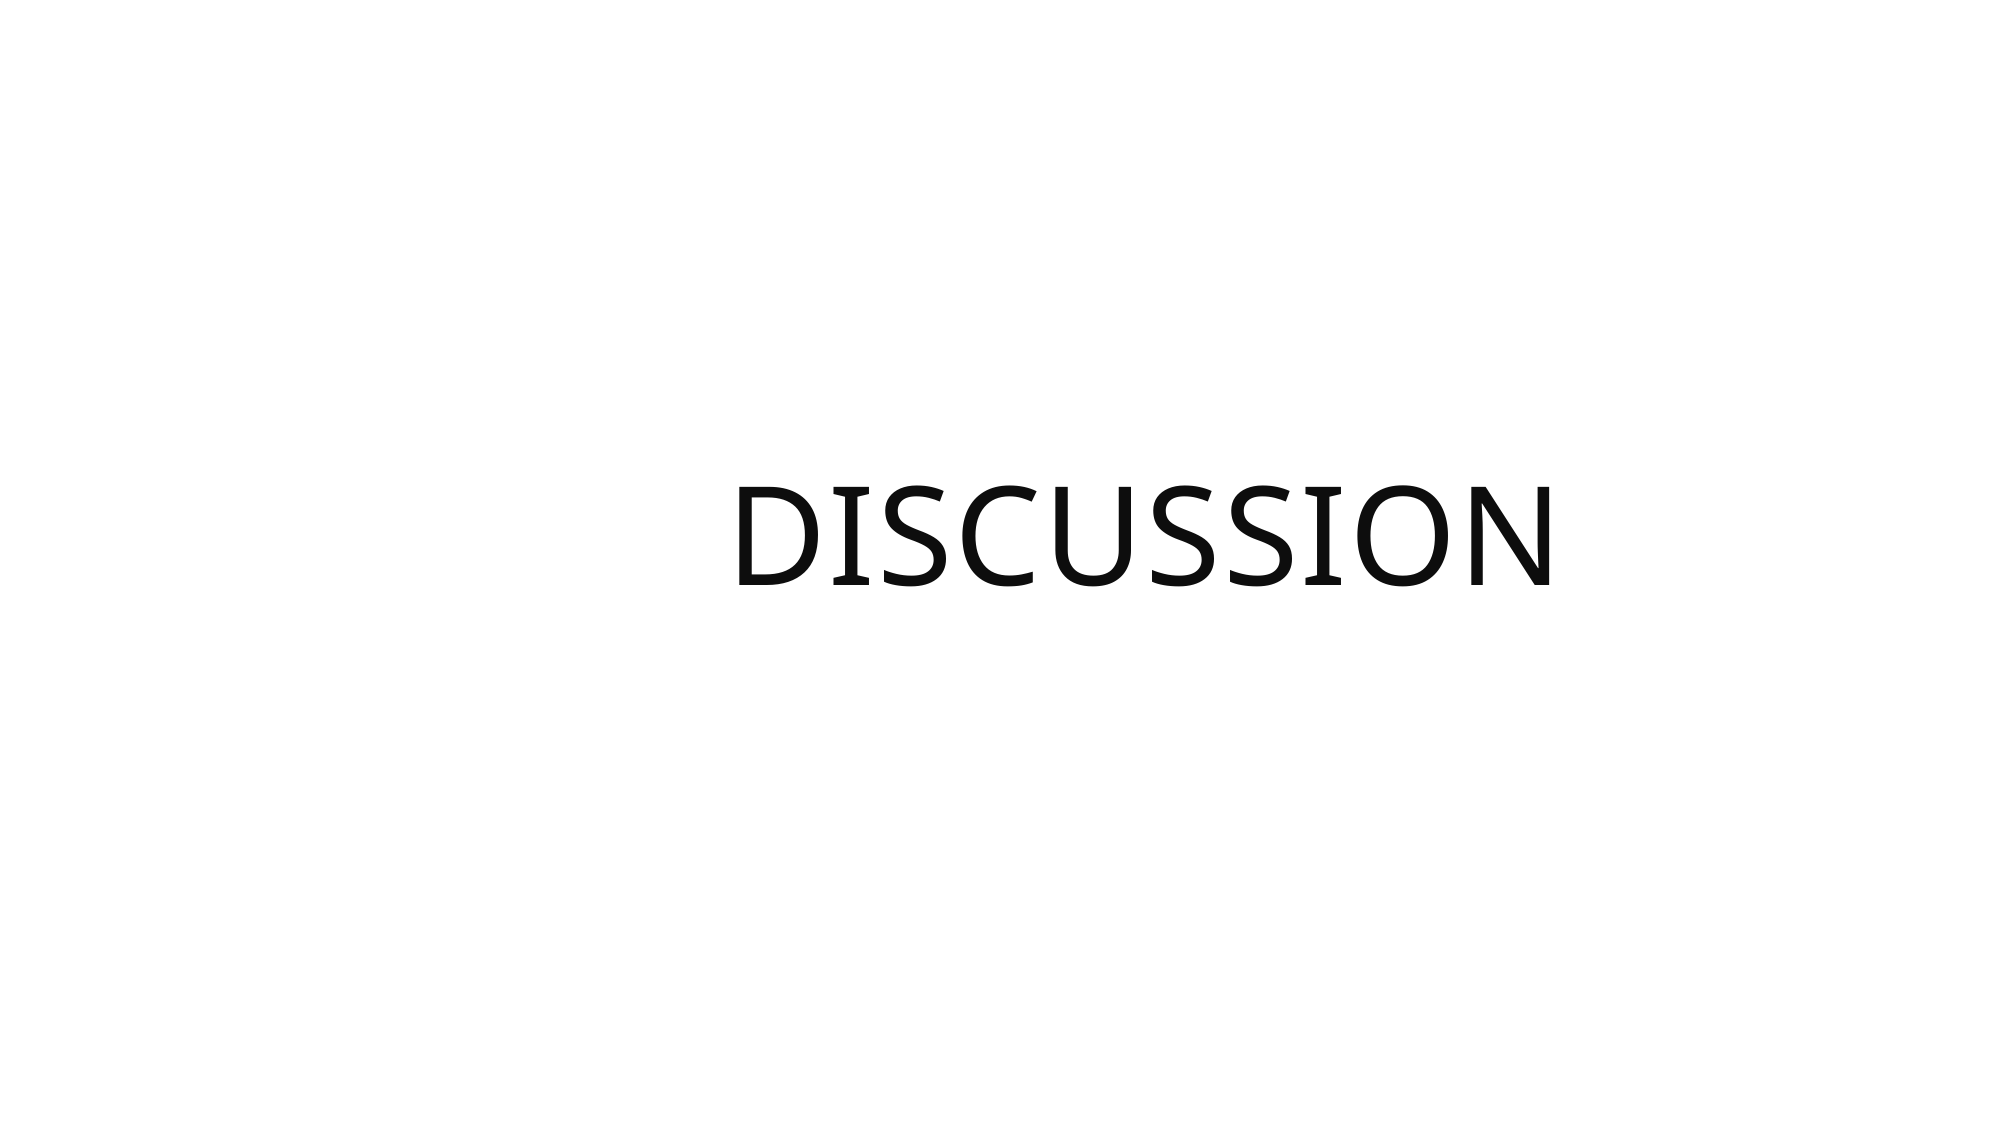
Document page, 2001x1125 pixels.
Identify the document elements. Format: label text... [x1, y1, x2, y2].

text_box Discussion [711, 472, 1807, 753]
